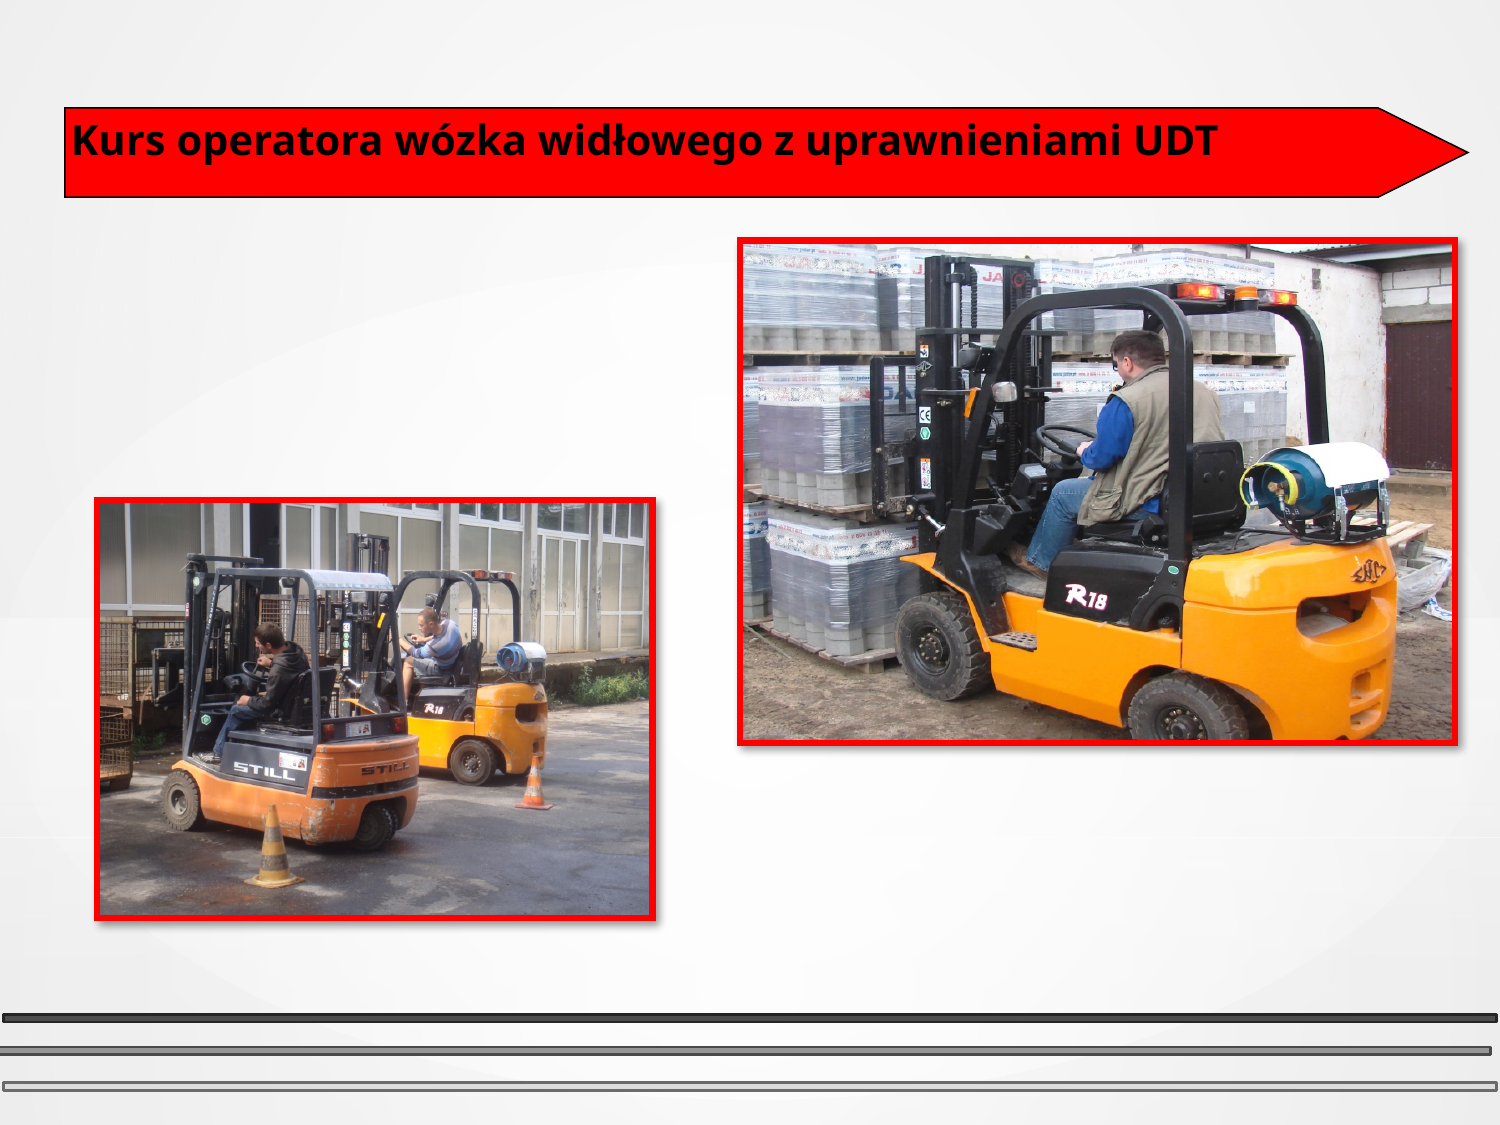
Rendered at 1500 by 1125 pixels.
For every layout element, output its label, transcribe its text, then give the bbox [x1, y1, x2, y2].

picture [742, 243, 1453, 740]
text_box Kurs operatora wózka widłowego z uprawnieniami UDT [64, 107, 1468, 198]
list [100, 503, 650, 916]
text_box [2, 1081, 1498, 1092]
text_box [0, 1046, 1492, 1056]
text_box [2, 1013, 1498, 1023]
